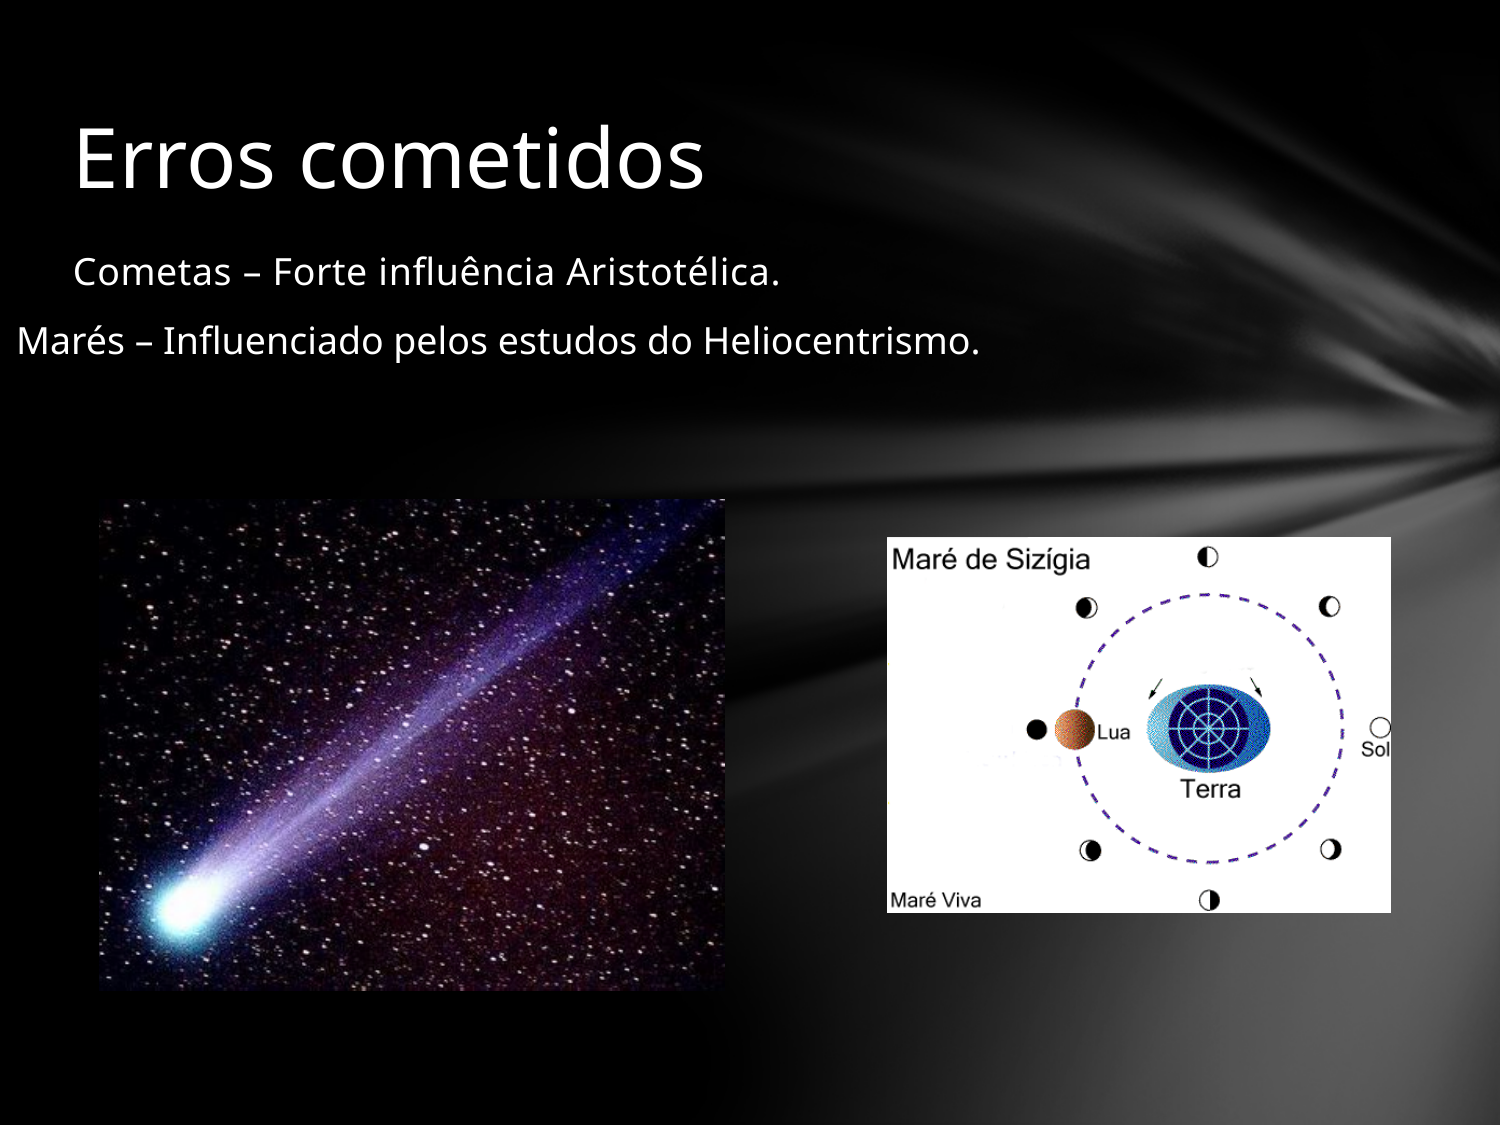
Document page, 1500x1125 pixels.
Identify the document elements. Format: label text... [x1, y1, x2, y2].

picture [99, 499, 726, 991]
picture [887, 537, 1391, 913]
title Erros cometidos [57, 37, 1318, 213]
list Cometas – Forte influência Aristotélica. [57, 239, 1318, 300]
text_box Marés – Influenciado pelos estudos do Heliocentrismo. [1, 309, 997, 415]
